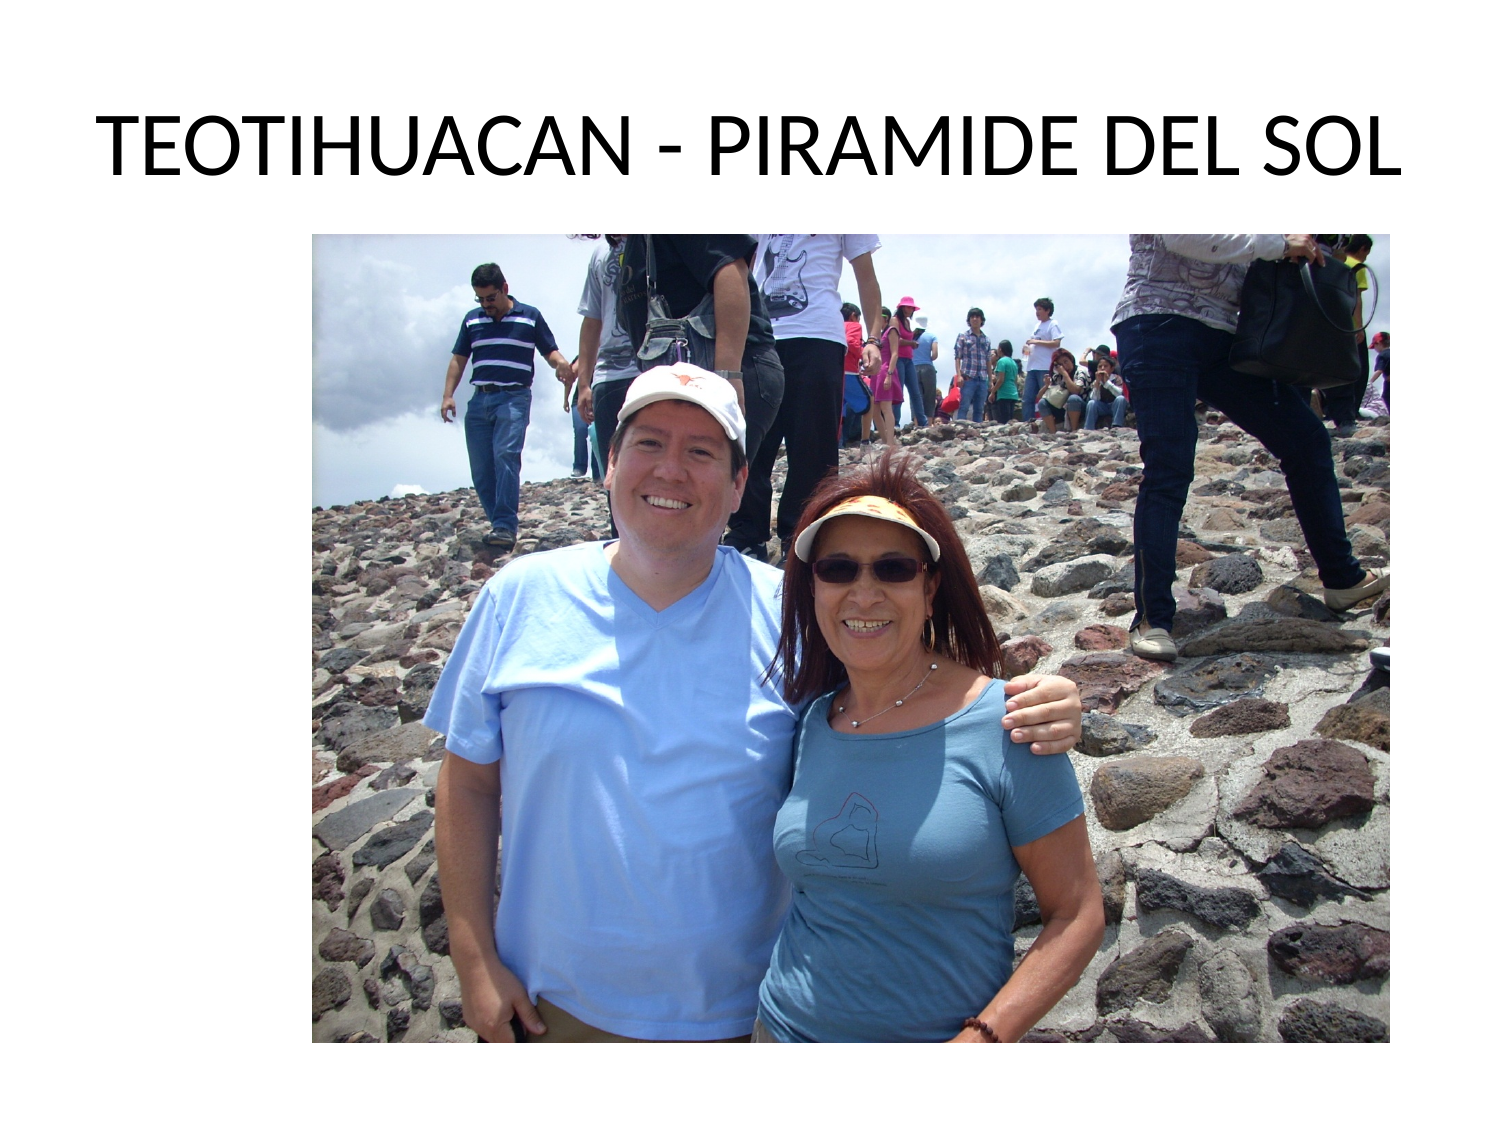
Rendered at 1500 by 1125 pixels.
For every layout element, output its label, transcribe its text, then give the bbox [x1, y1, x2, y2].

title TEOTIHUACAN - PIRAMIDE DEL SOL [75, 45, 1425, 233]
picture [312, 234, 1391, 1043]
